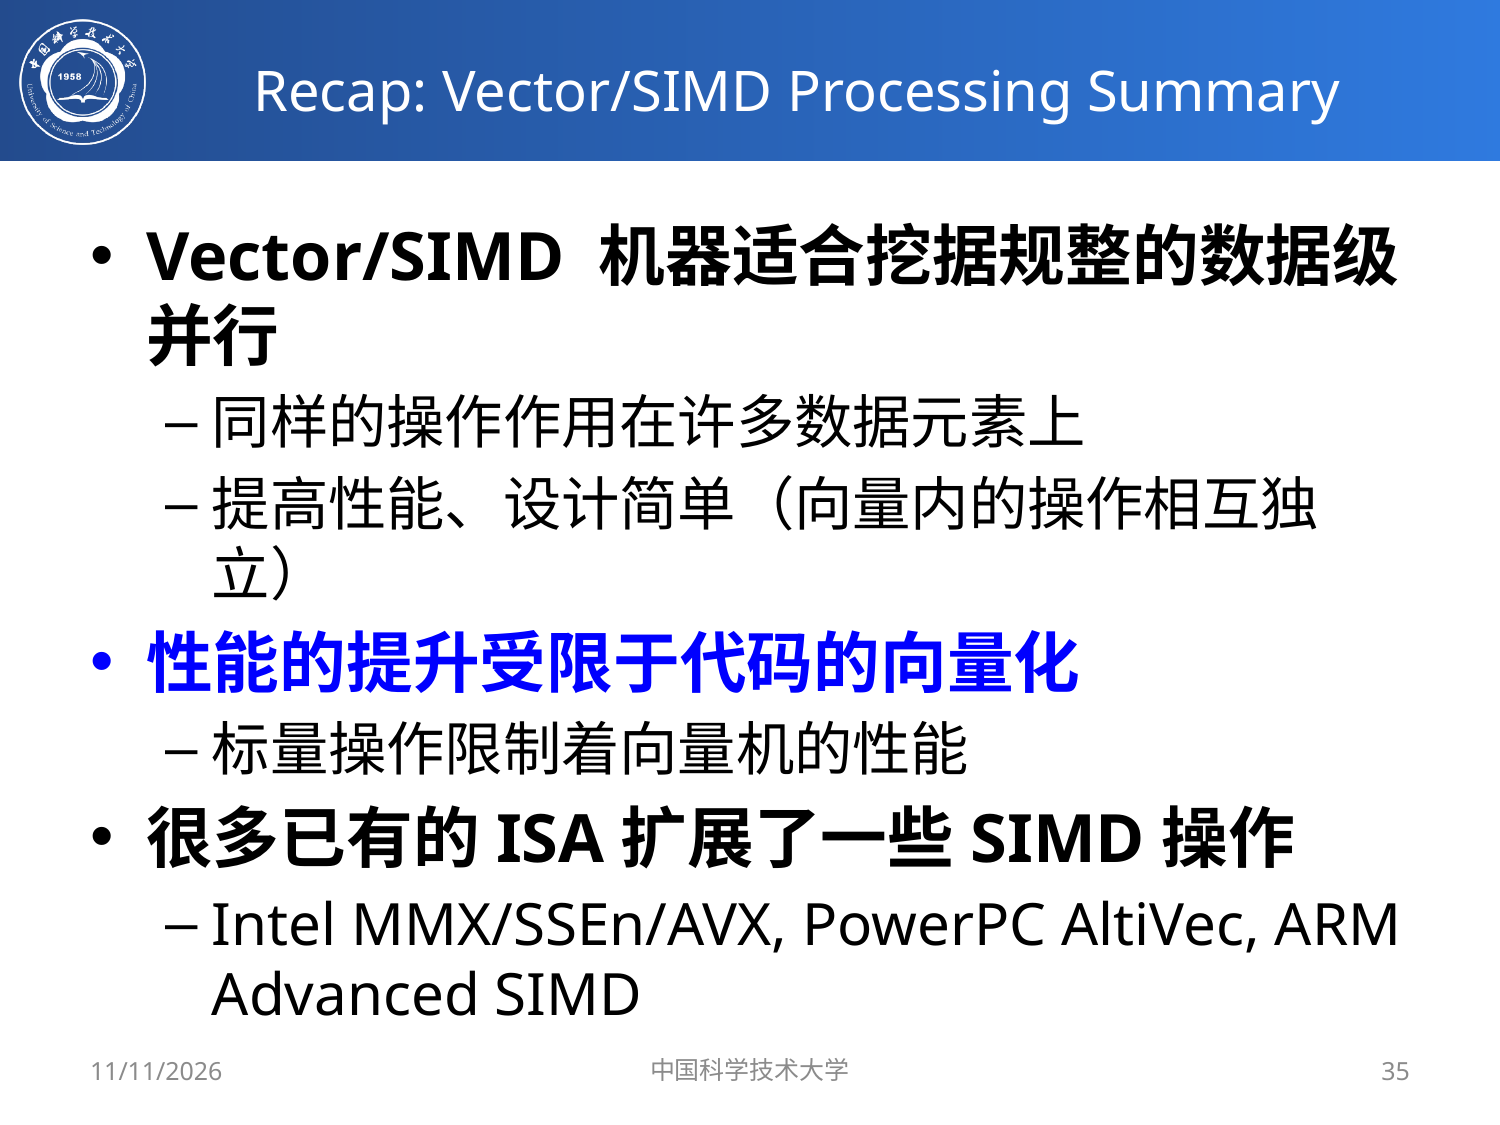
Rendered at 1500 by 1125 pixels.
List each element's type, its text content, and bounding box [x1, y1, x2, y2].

footer 中国科学技术大学 [512, 1042, 988, 1103]
list Vector/SIMD 机器适合挖据规整的数据级并行 同样的操作作用在许多数据元素上 提高性能、设计简单（向量内的操作相互独立） 性能的提升受限于代码的向量化 标量操作限制着向量机的性能 很多已有的ISA扩展了一些SIMD操作 Intel MMX/SSEn/AVX, PowerPC AltiVec, ARM Advanced SIMD [75, 206, 1425, 1036]
title Recap: Vector/SIMD Processing Summary [169, 24, 1425, 153]
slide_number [75, 1042, 425, 1103]
picture [19, 19, 146, 145]
slide_number 35 [1074, 1042, 1425, 1103]
